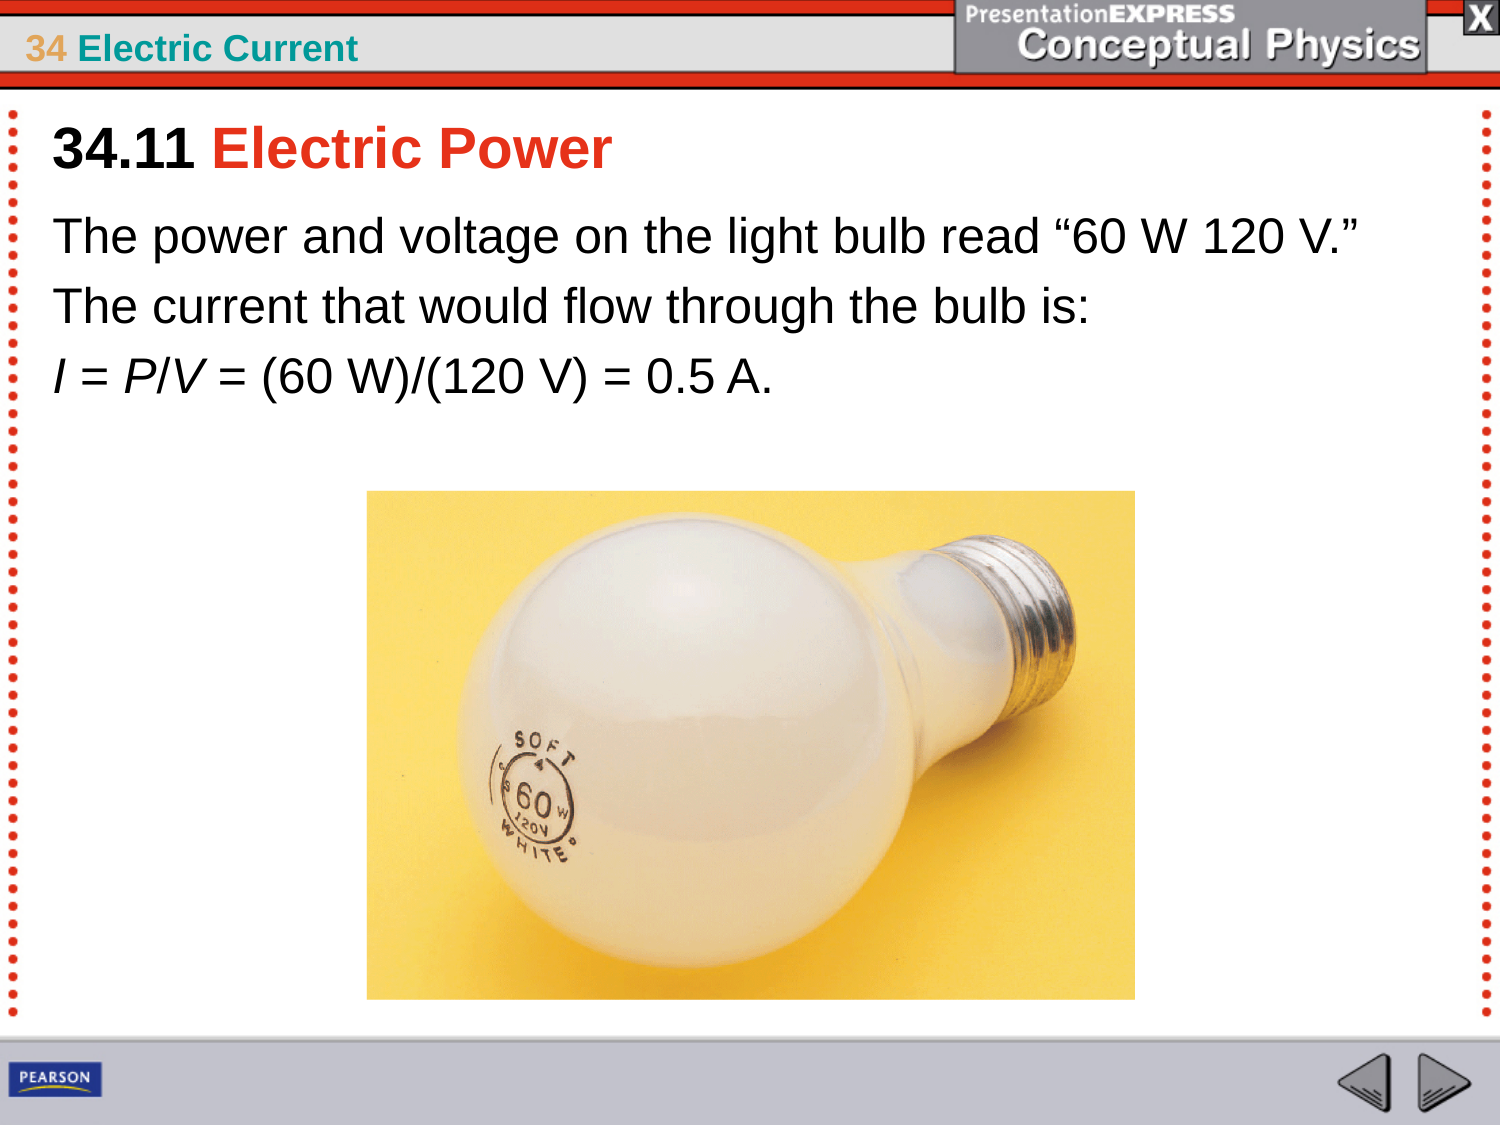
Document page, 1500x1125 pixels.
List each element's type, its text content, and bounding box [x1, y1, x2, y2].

text_box The power and voltage on the light bulb read “60 W 120 V.” The current that would flow through the bulb is: I = P/V = (60 W)/(120 V) = 0.5 A. [37, 196, 1400, 415]
text_box 34.11 Electric Power [37, 102, 1463, 188]
picture [0, 0, 1500, 1125]
